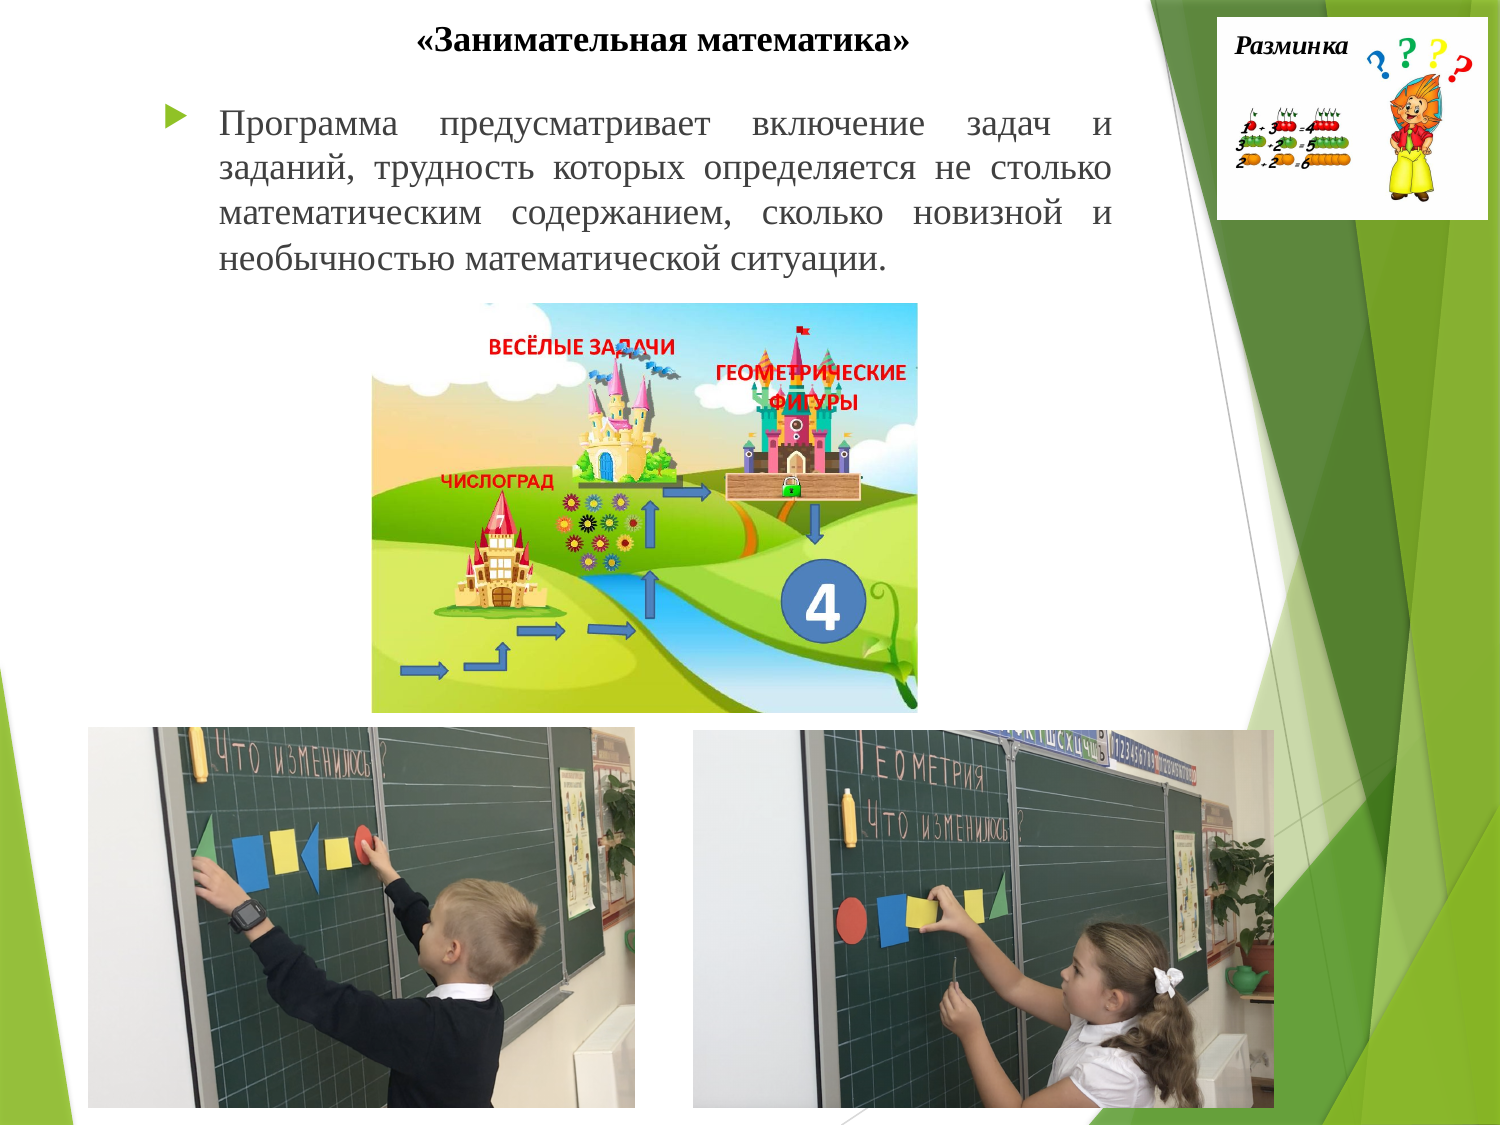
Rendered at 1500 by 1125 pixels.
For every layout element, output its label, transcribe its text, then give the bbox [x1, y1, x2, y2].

picture [87, 727, 635, 1109]
picture [1216, 16, 1488, 221]
list Программа предусматривает включение задач и заданий, трудность которых определяется не столько математическим содержанием, сколько новизной и необычностью математической ситуации. [147, 90, 1128, 303]
picture [371, 303, 918, 714]
title «Занимательная математика» [147, 7, 1189, 126]
picture [693, 730, 1274, 1109]
